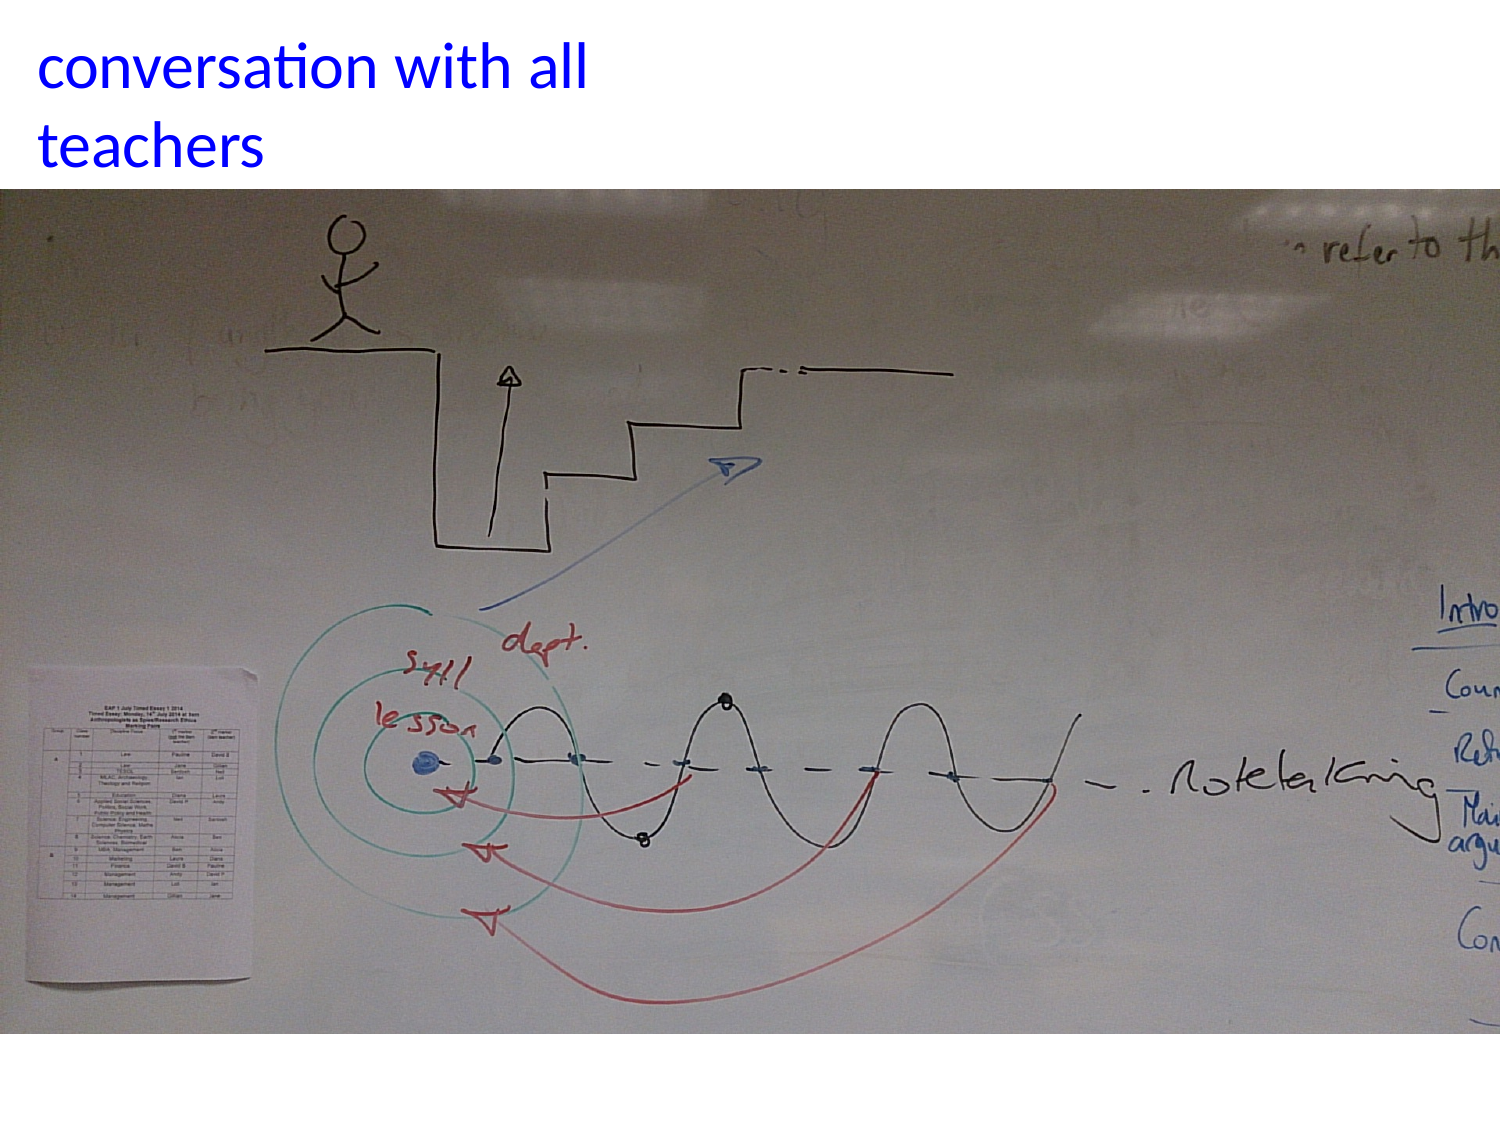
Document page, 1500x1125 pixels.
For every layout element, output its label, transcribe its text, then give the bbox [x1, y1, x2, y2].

text_box conversation with all teachers [22, 15, 661, 188]
picture [0, 189, 1500, 1034]
